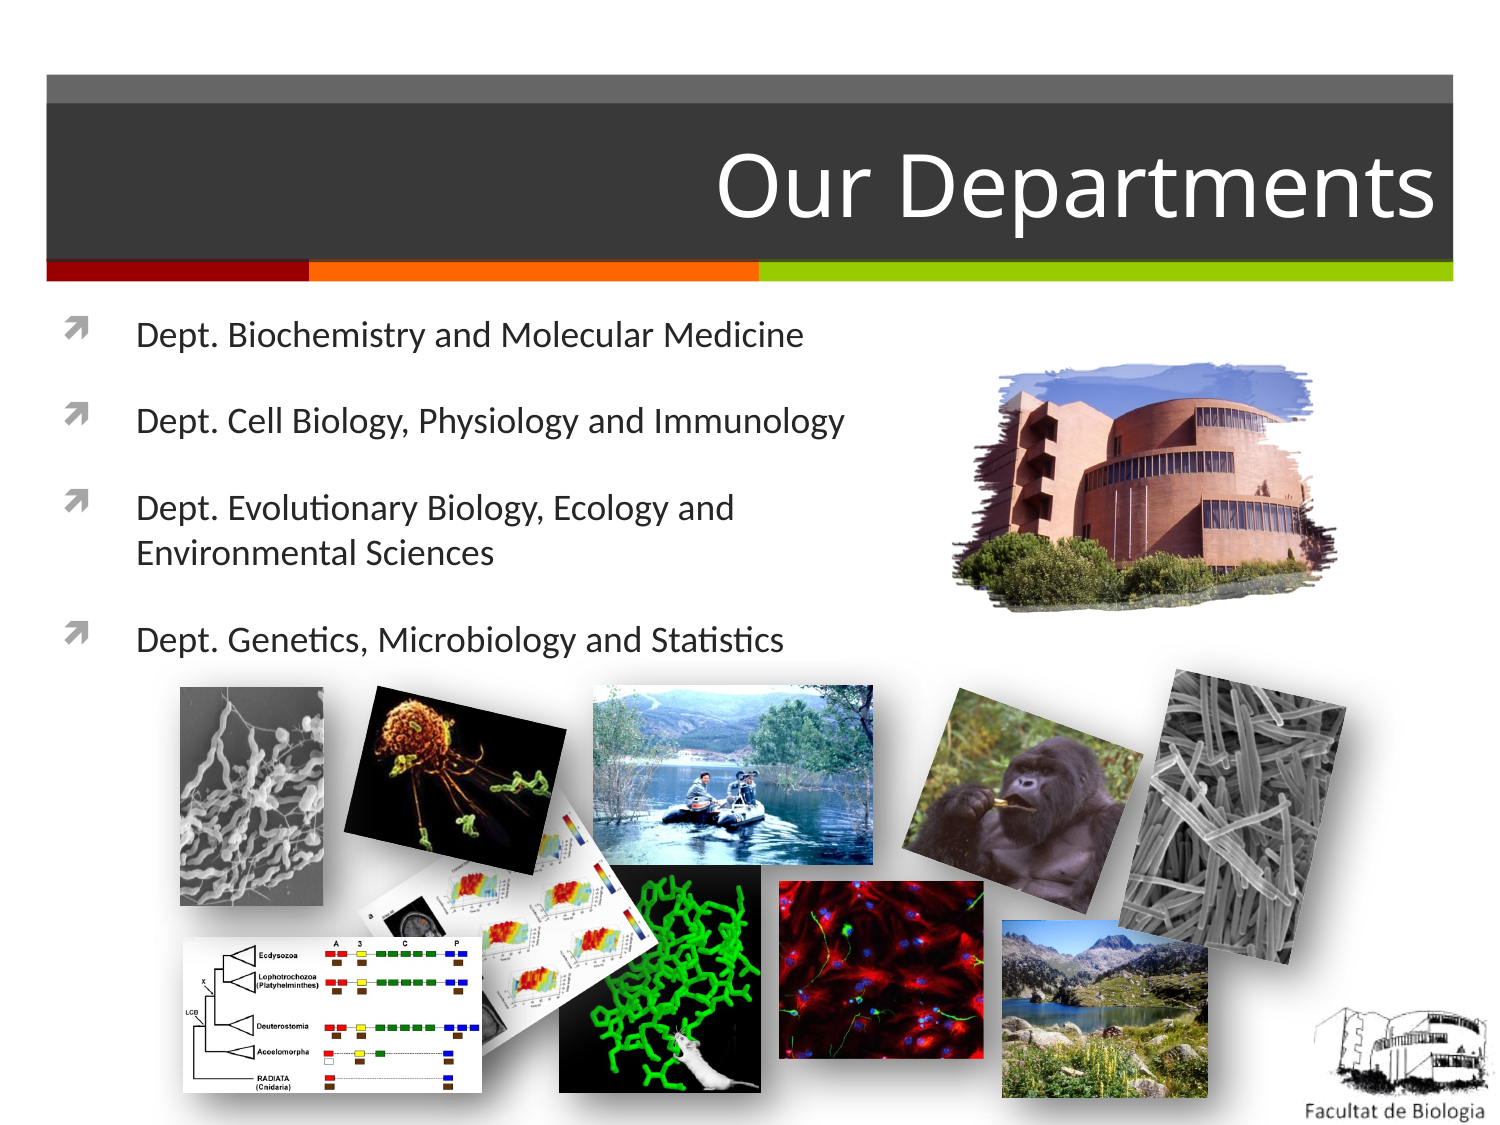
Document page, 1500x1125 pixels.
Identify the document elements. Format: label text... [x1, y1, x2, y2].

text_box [180, 351, 1357, 1099]
list Dept. Biochemistry and Molecular Medicine Dept. Cell Biology, Physiology and Immunology Dept. Evolutionary Biology, Ecology and Environmental Sciences Dept. Genetics, Microbiology and Statistics [46, 302, 882, 645]
picture [1298, 984, 1500, 1125]
title Our Departments [46, 103, 1454, 263]
